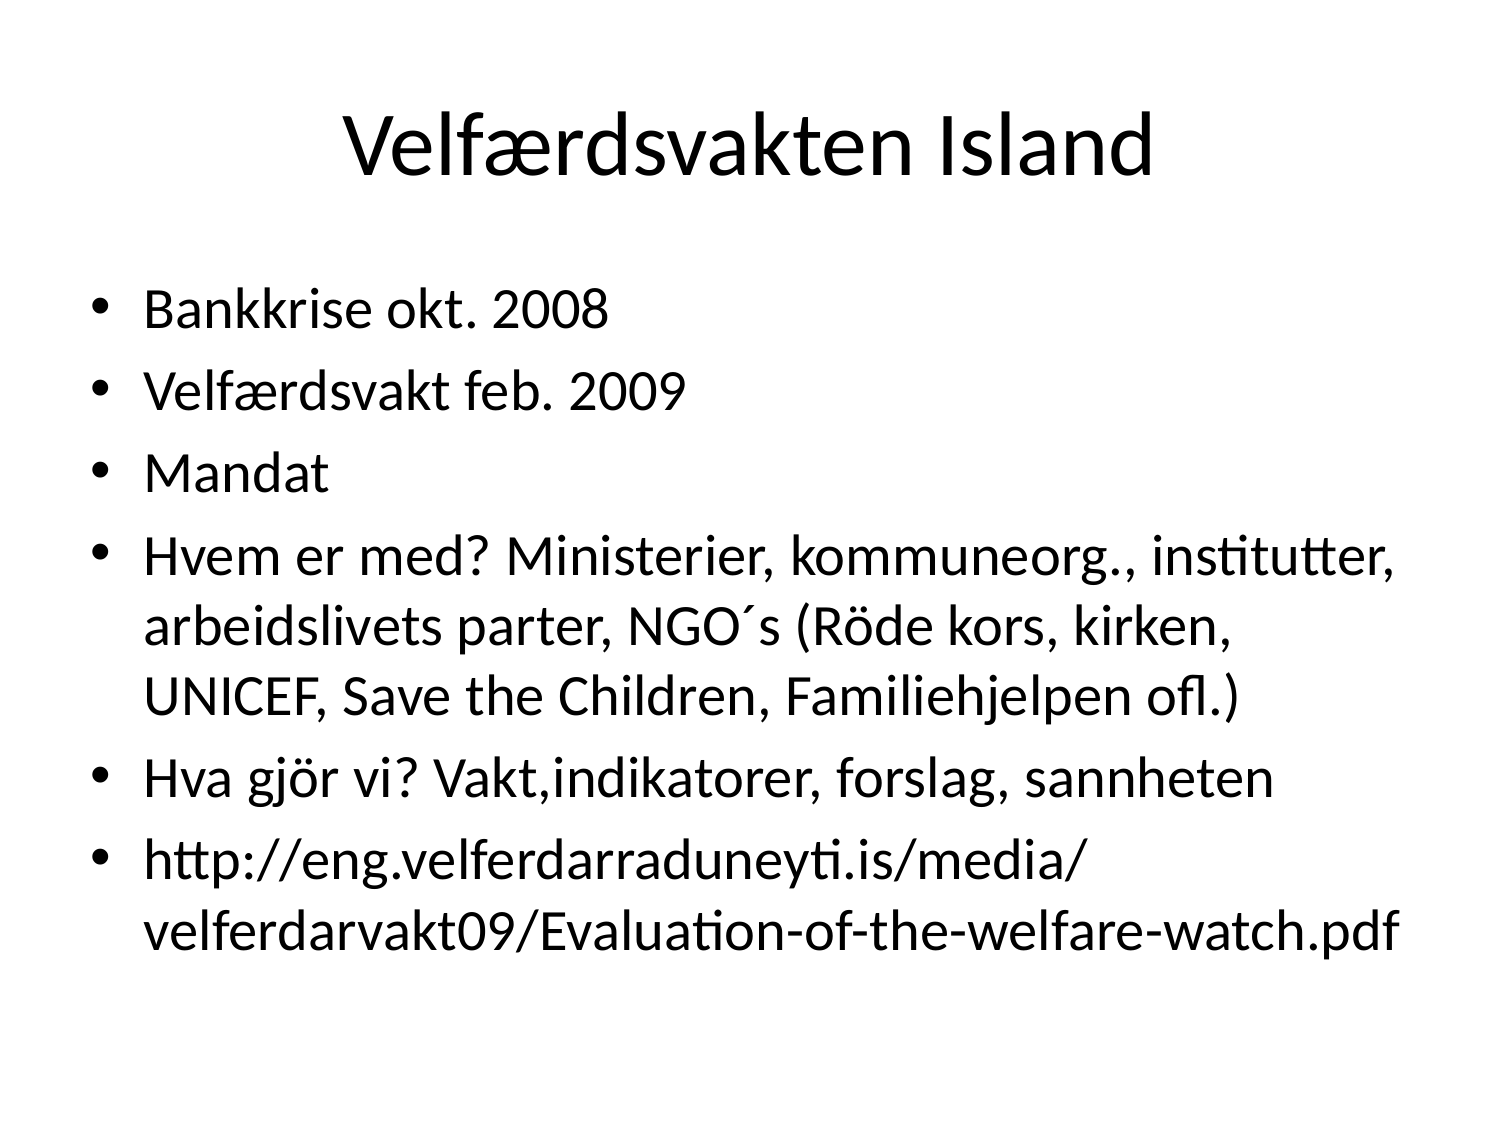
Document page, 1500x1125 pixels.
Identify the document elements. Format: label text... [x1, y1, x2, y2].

title Velfærdsvakten Island [75, 45, 1425, 233]
list Bankkrise okt. 2008 Velfærdsvakt feb. 2009 Mandat Hvem er med? Ministerier, kommuneorg., institutter, arbeidslivets parter, NGO´s (Röde kors, kirken, UNICEF, Save the Children, Familiehjelpen ofl.) Hva gjör vi? Vakt,indikatorer, forslag, sannheten http://eng.velferdarraduneyti.is/media/velferdarvakt09/Evaluation-of-the-welfare-watch.pdf [75, 262, 1425, 1005]
